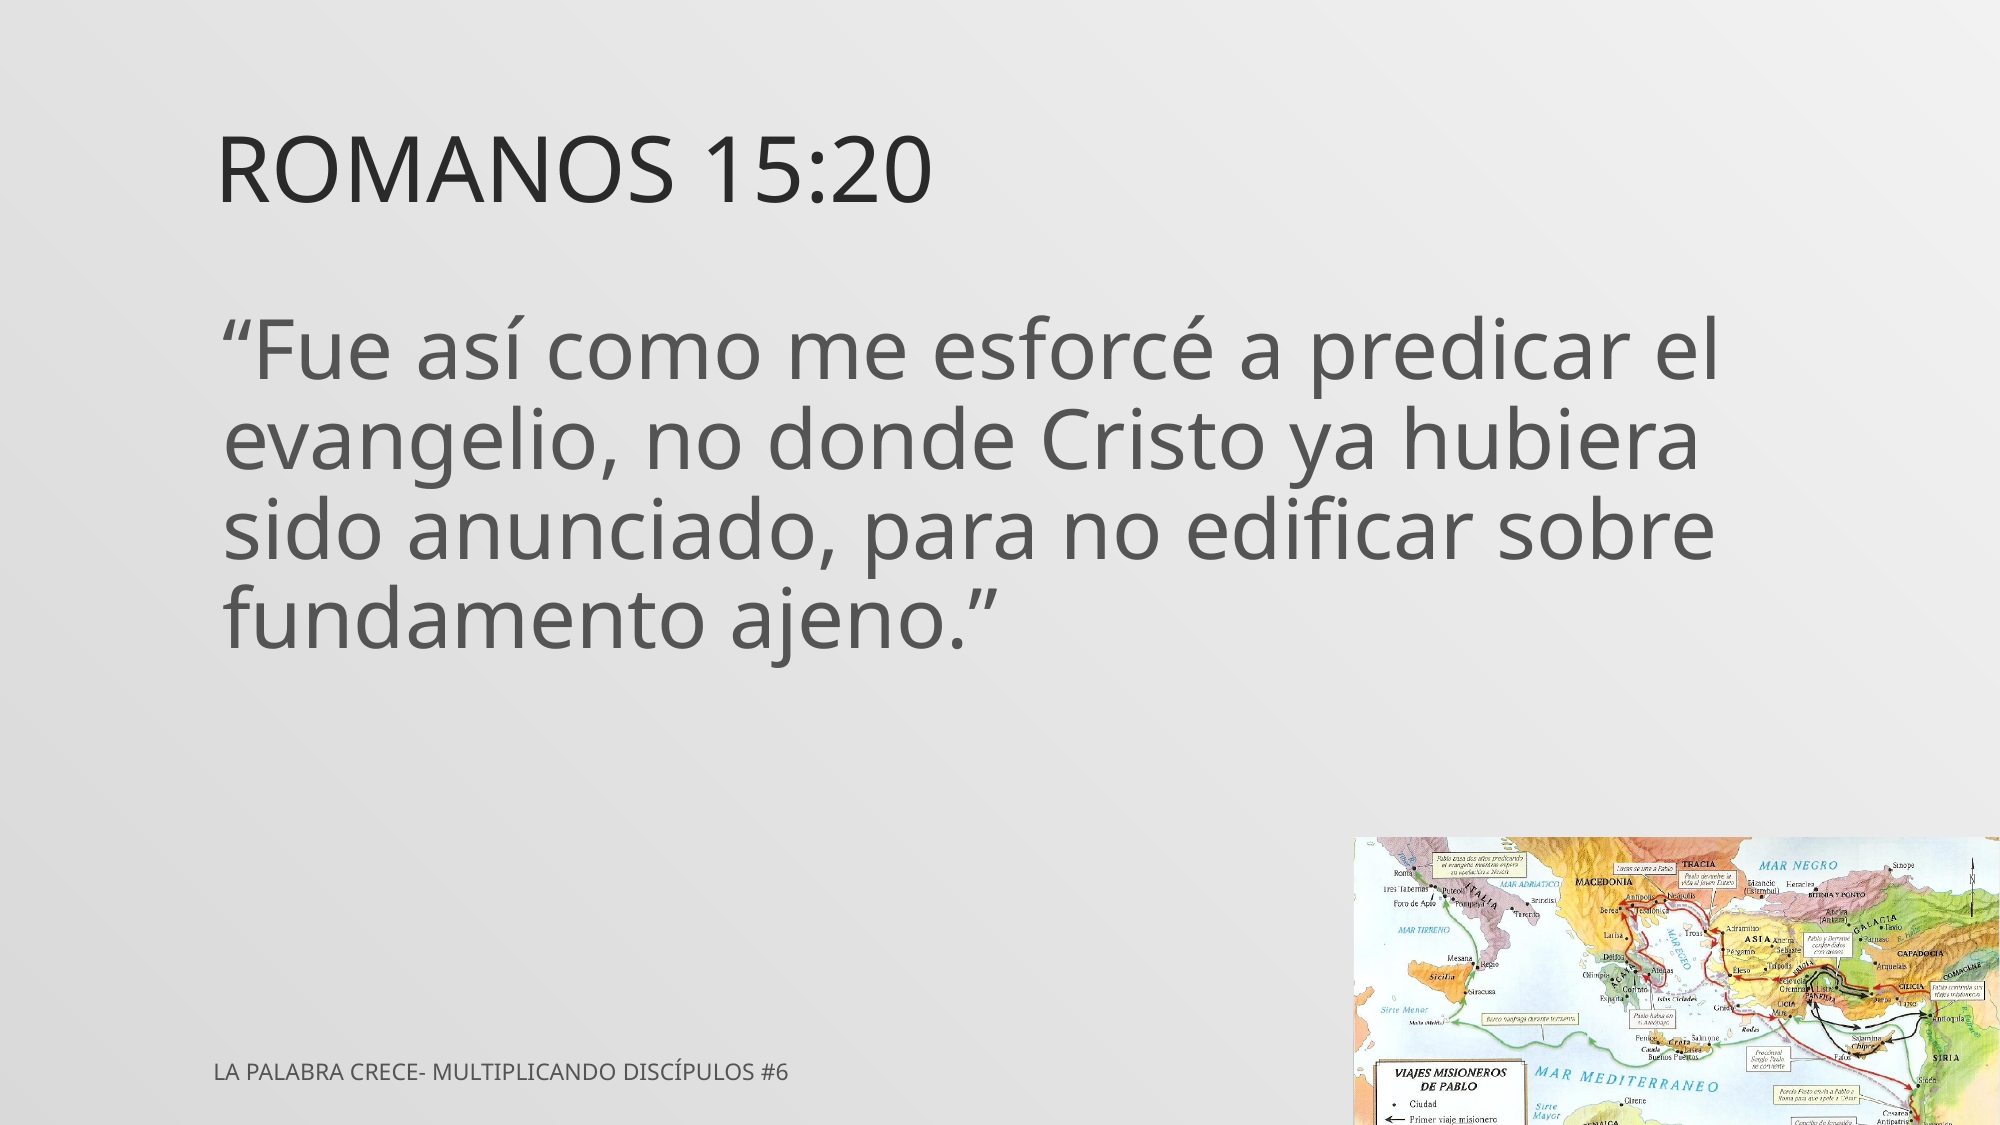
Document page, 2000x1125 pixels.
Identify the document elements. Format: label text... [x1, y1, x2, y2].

title Romanos 15:20 [199, 12, 1800, 230]
picture [1353, 837, 2000, 1125]
footer La Palabra Crece- Multiplicando Discípulos #6 [198, 1057, 1288, 1088]
list “Fue así como me esforcé a predicar el evangelio, no donde Cristo ya hubiera sido anunciado, para no edificar sobre fundamento ajeno.” [199, 299, 1800, 1013]
